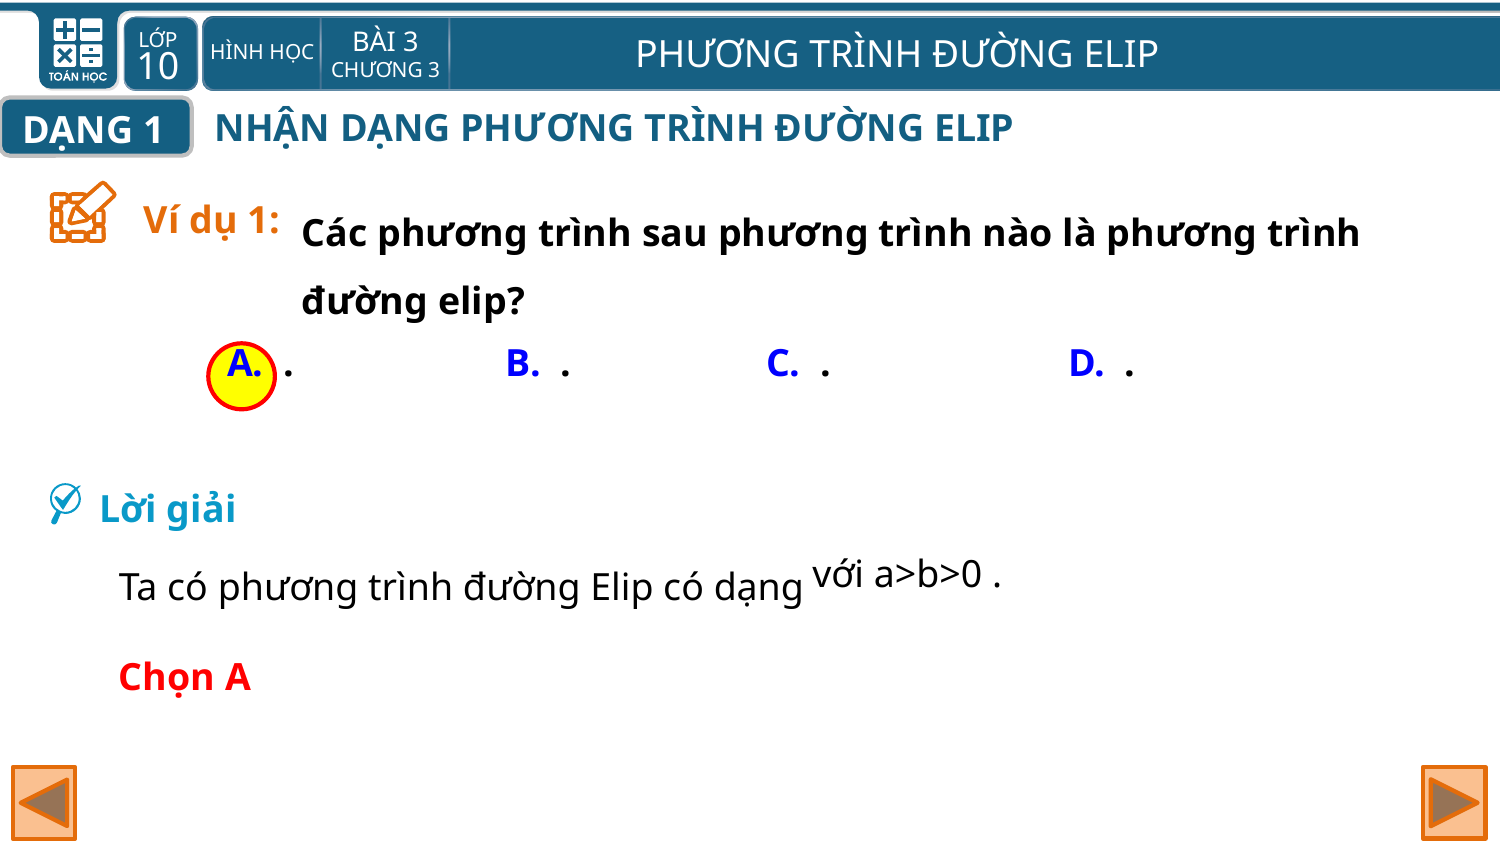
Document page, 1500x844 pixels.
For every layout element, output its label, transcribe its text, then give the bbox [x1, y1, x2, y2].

text_box [1421, 765, 1488, 841]
text_box Chọn A [113, 650, 313, 701]
text_box Ta có phương trình đường Elip có dạng [113, 560, 900, 611]
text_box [49, 477, 252, 539]
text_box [49, 179, 1500, 322]
text_box [206, 341, 277, 412]
text_box [11, 765, 77, 841]
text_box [0, 96, 1126, 160]
